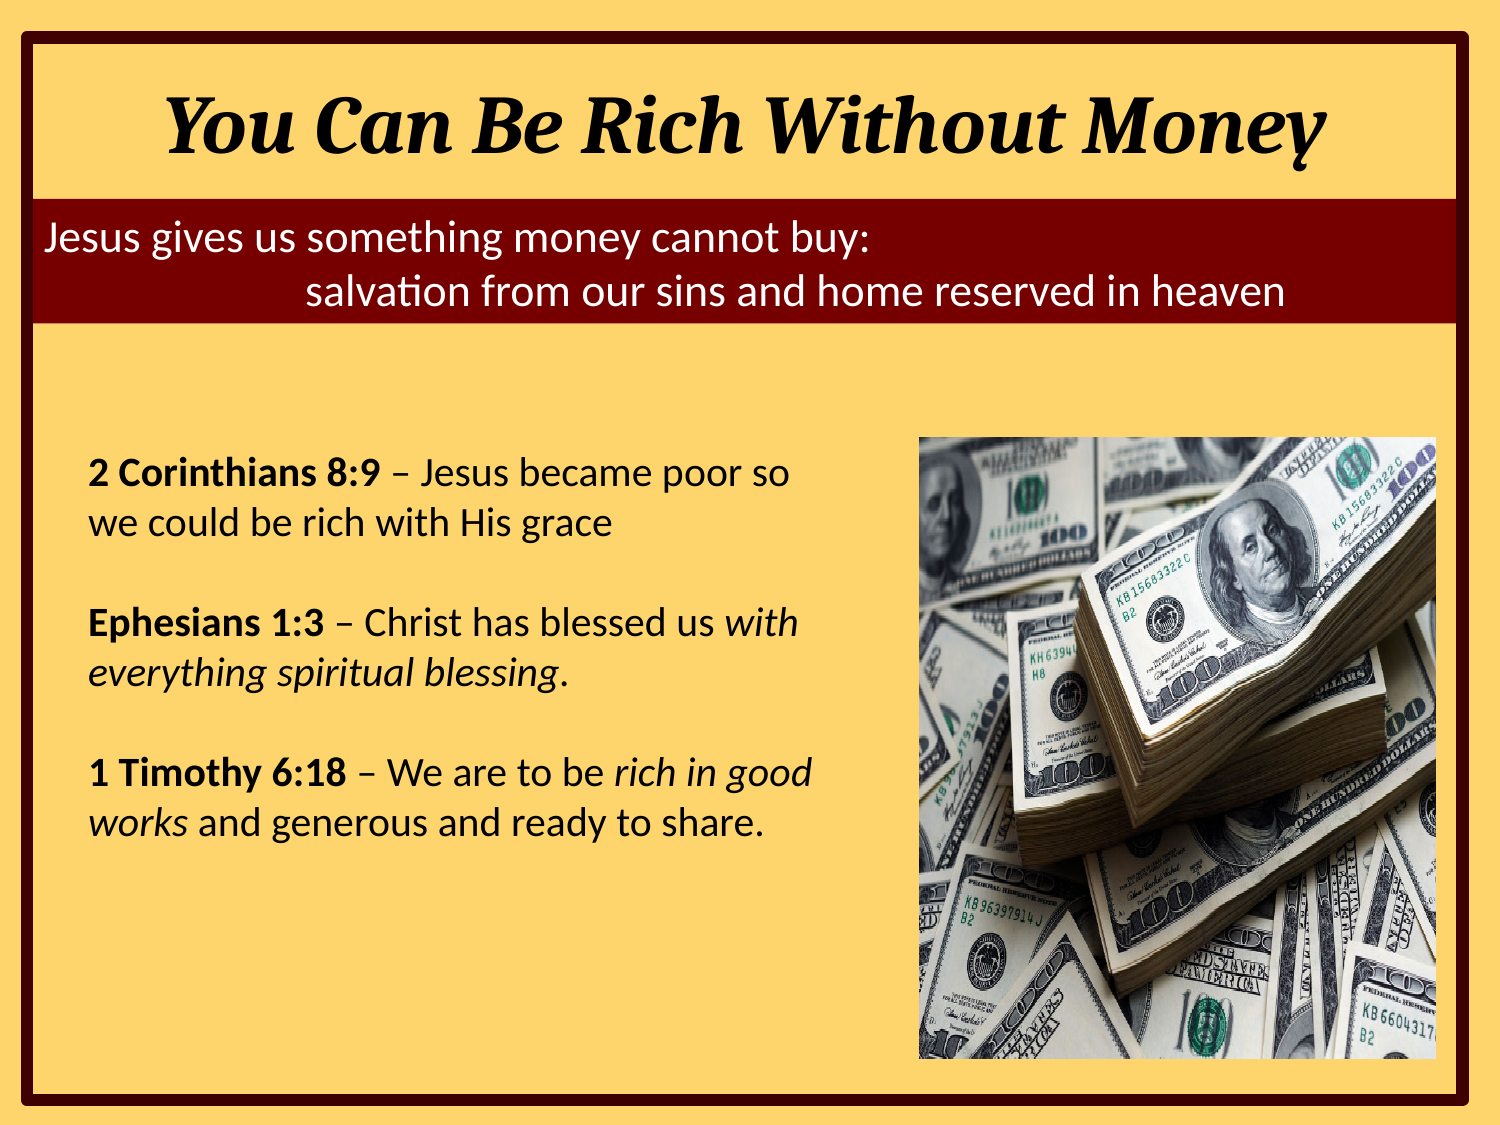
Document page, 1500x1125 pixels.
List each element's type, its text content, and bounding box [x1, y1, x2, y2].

text_box [25, 36, 1464, 1101]
text_box 2 Corinthians 8:9 – Jesus became poor so we could be rich with His grace Ephesians 1:3 – Christ has blessed us with everything spiritual blessing. 1 Timothy 6:18 – We are to be rich in good works and generous and ready to share. [73, 437, 853, 953]
picture [918, 437, 1436, 1059]
